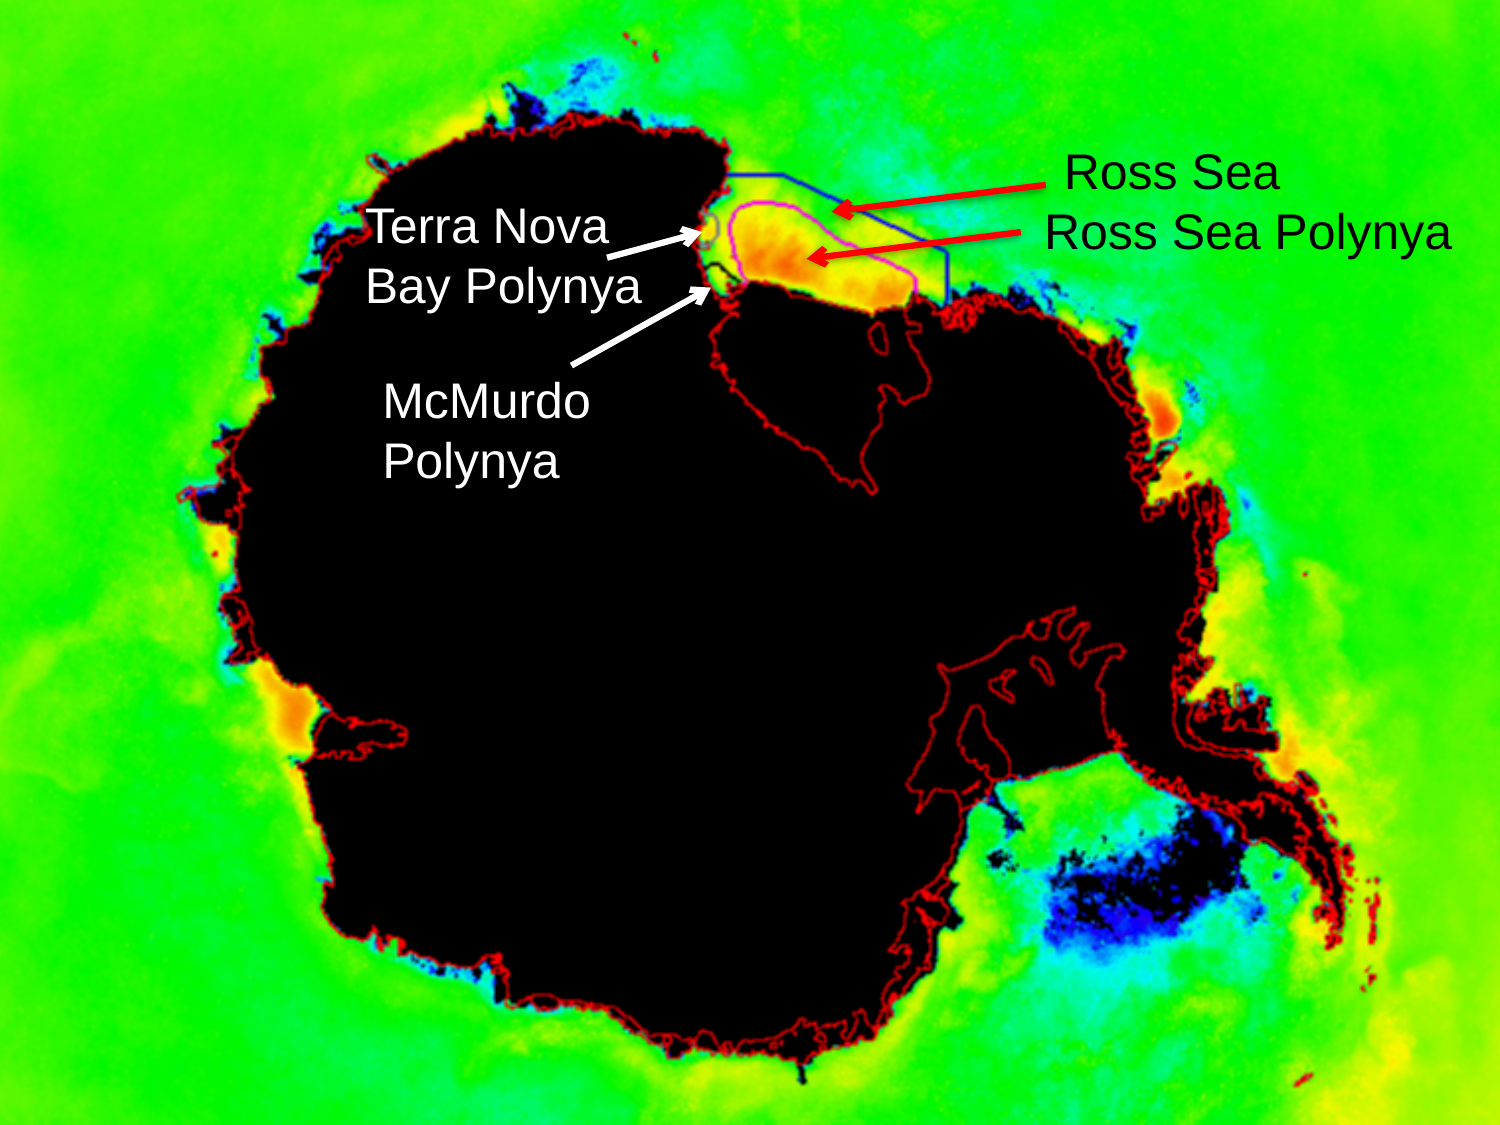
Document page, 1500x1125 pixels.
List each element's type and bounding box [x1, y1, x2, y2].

text_box [806, 231, 1022, 260]
picture [0, 0, 1500, 1125]
text_box [571, 287, 712, 366]
text_box [606, 231, 703, 258]
text_box [831, 184, 1047, 212]
